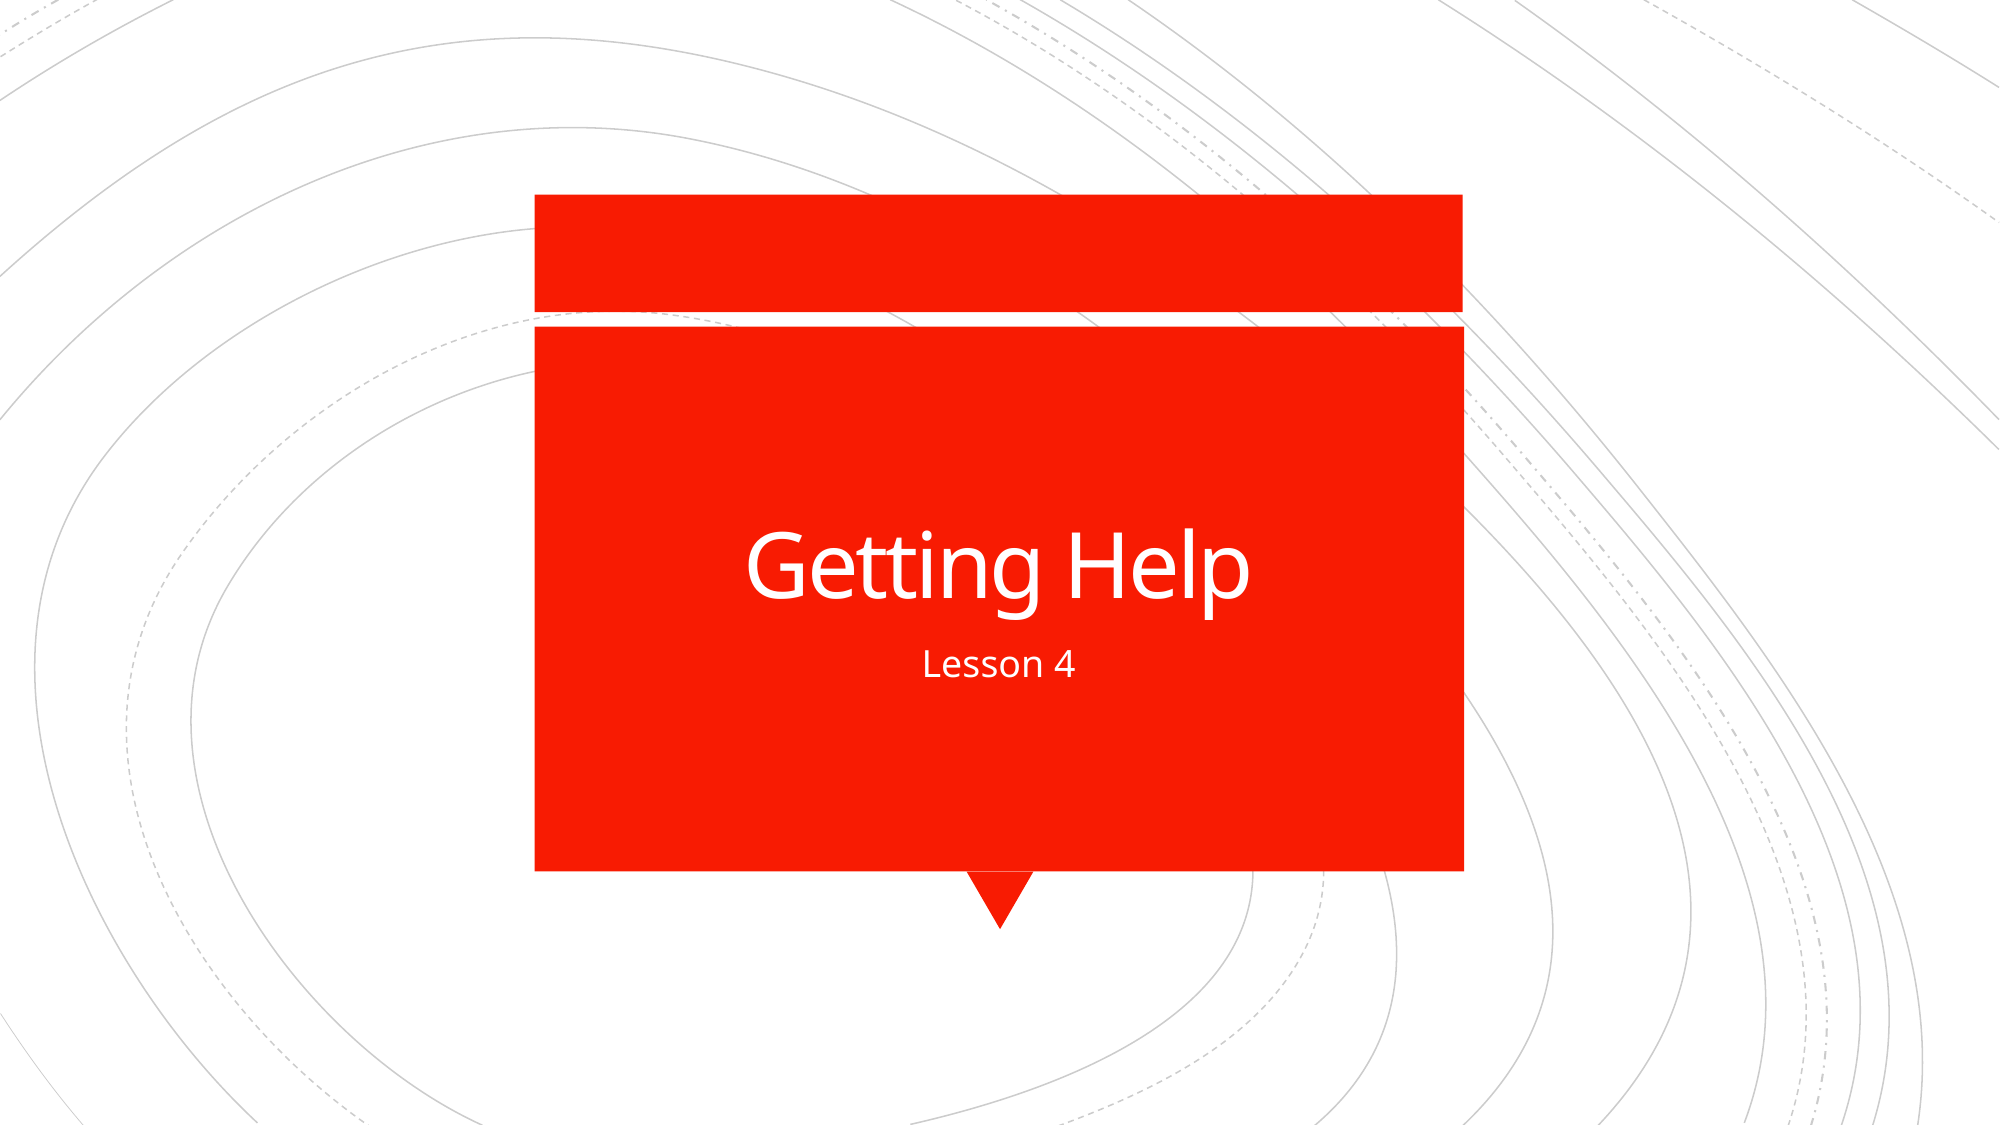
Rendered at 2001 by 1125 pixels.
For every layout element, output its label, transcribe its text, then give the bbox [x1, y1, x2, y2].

title Getting Help [548, 340, 1450, 618]
list Lesson 4 [548, 631, 1450, 859]
